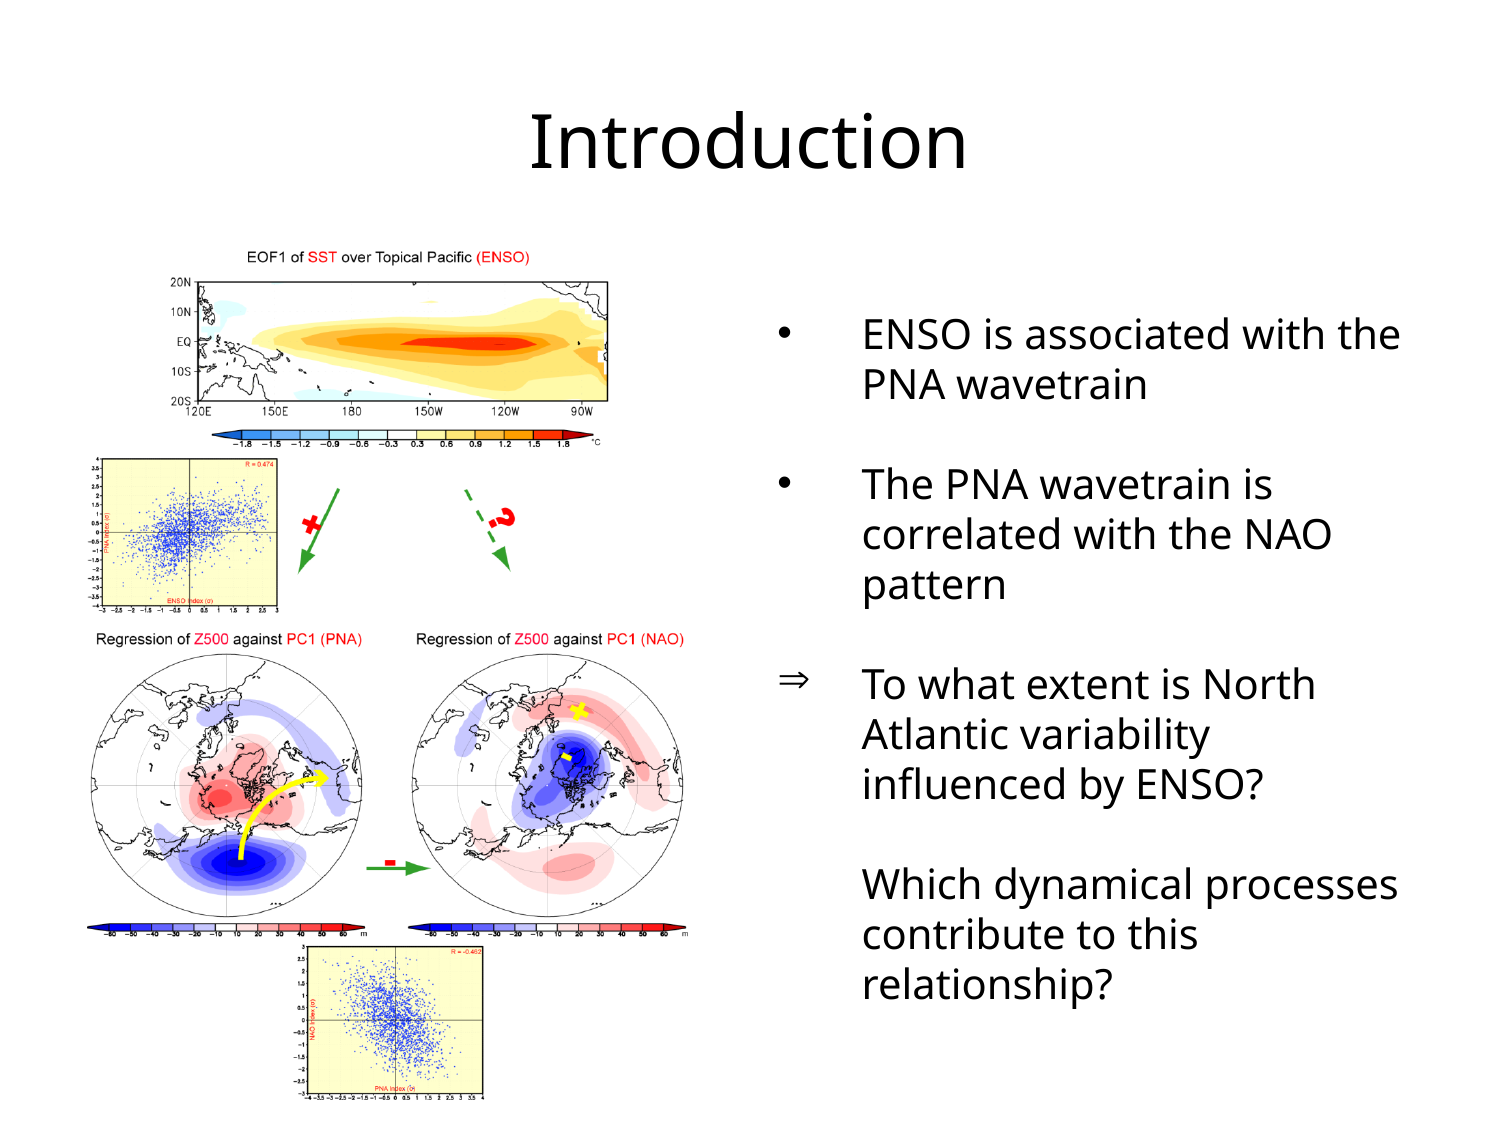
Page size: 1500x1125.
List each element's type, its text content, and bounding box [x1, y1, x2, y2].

title Introduction [74, 44, 1426, 233]
picture [87, 249, 688, 1101]
text_box ENSO is associated with the PNA wavetrain The PNA wavetrain is correlated with the NAO pattern To what extent is North Atlantic variability influenced by ENSO? Which dynamical processes contribute to this relationship? [762, 299, 1425, 1066]
